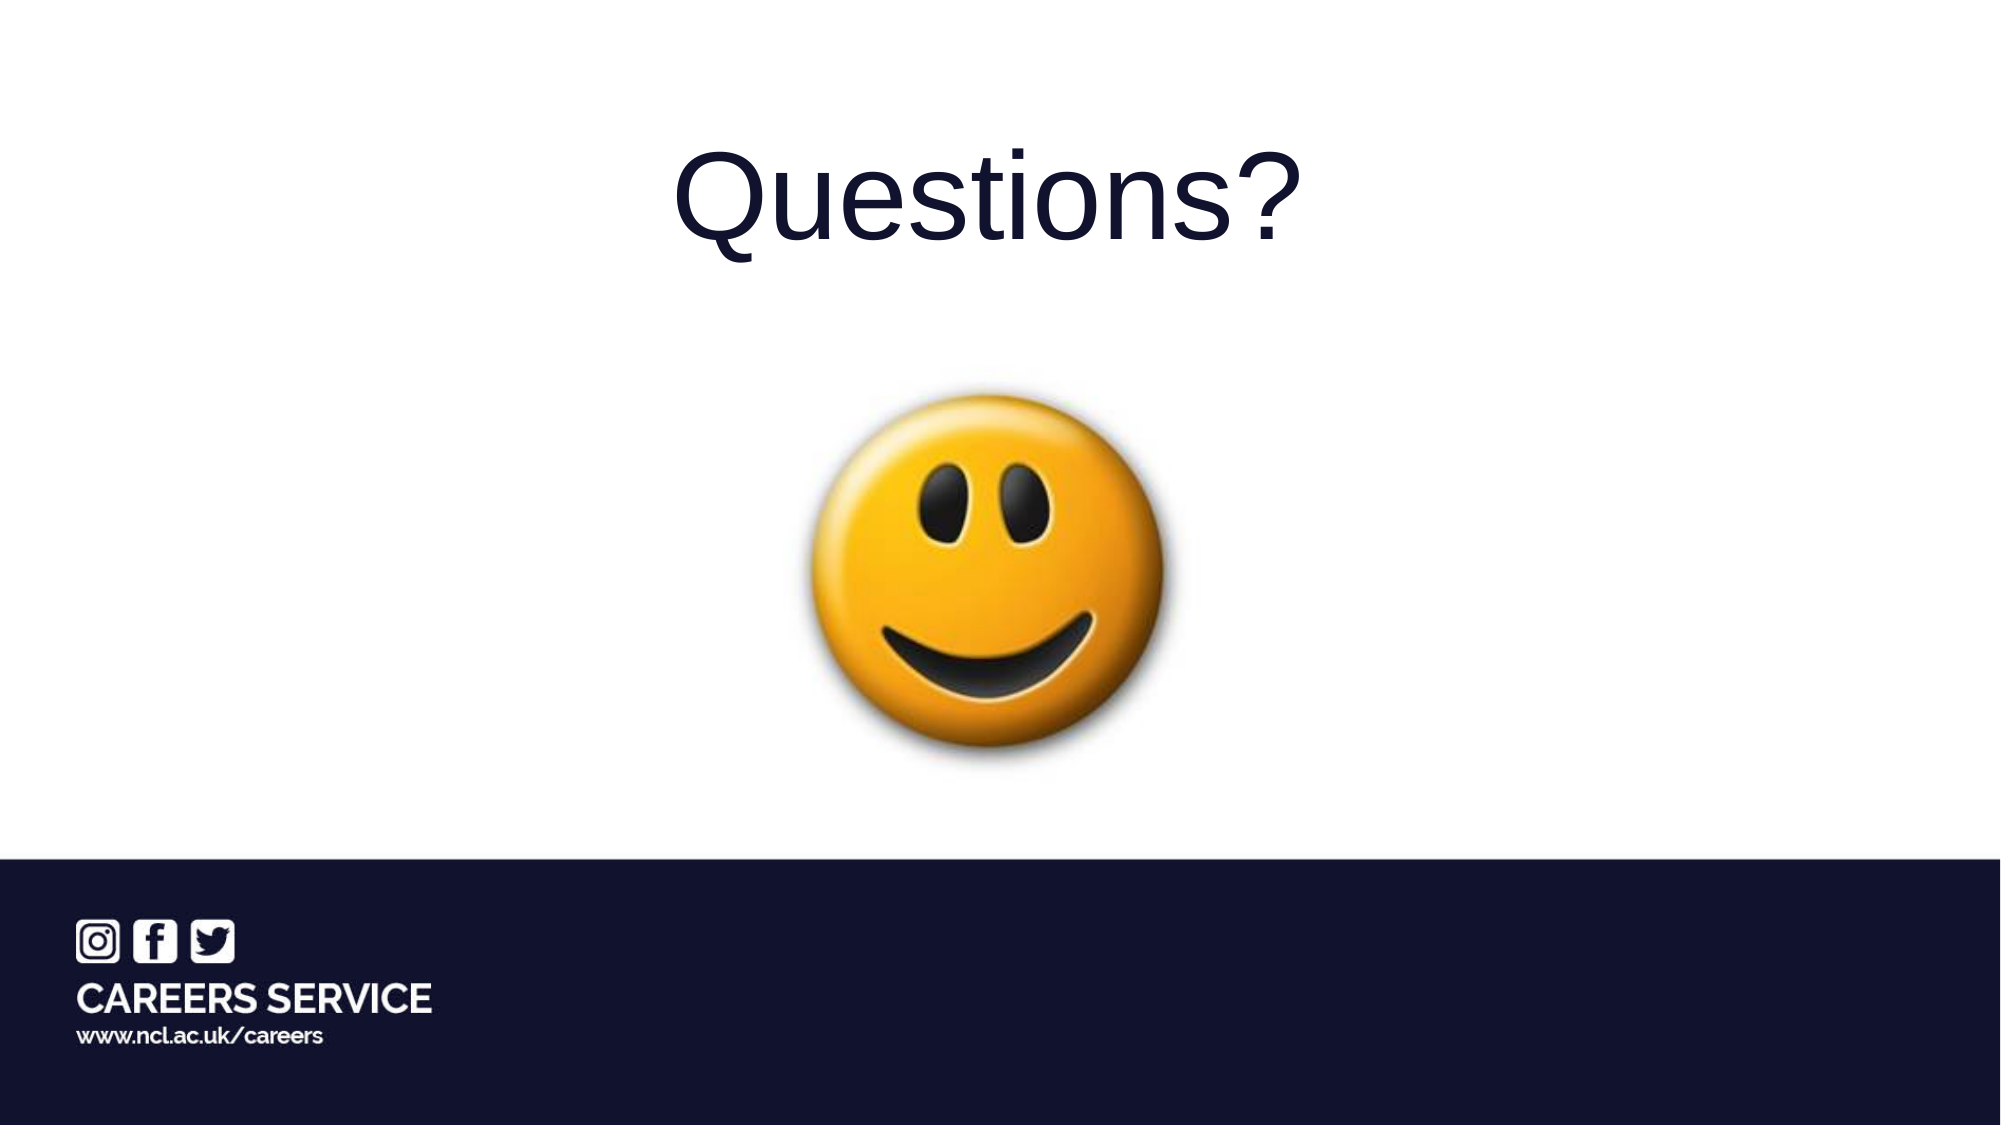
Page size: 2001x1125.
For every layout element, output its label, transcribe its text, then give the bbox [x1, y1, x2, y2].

title Questions? [137, 68, 1839, 311]
picture [0, 0, 2001, 1125]
